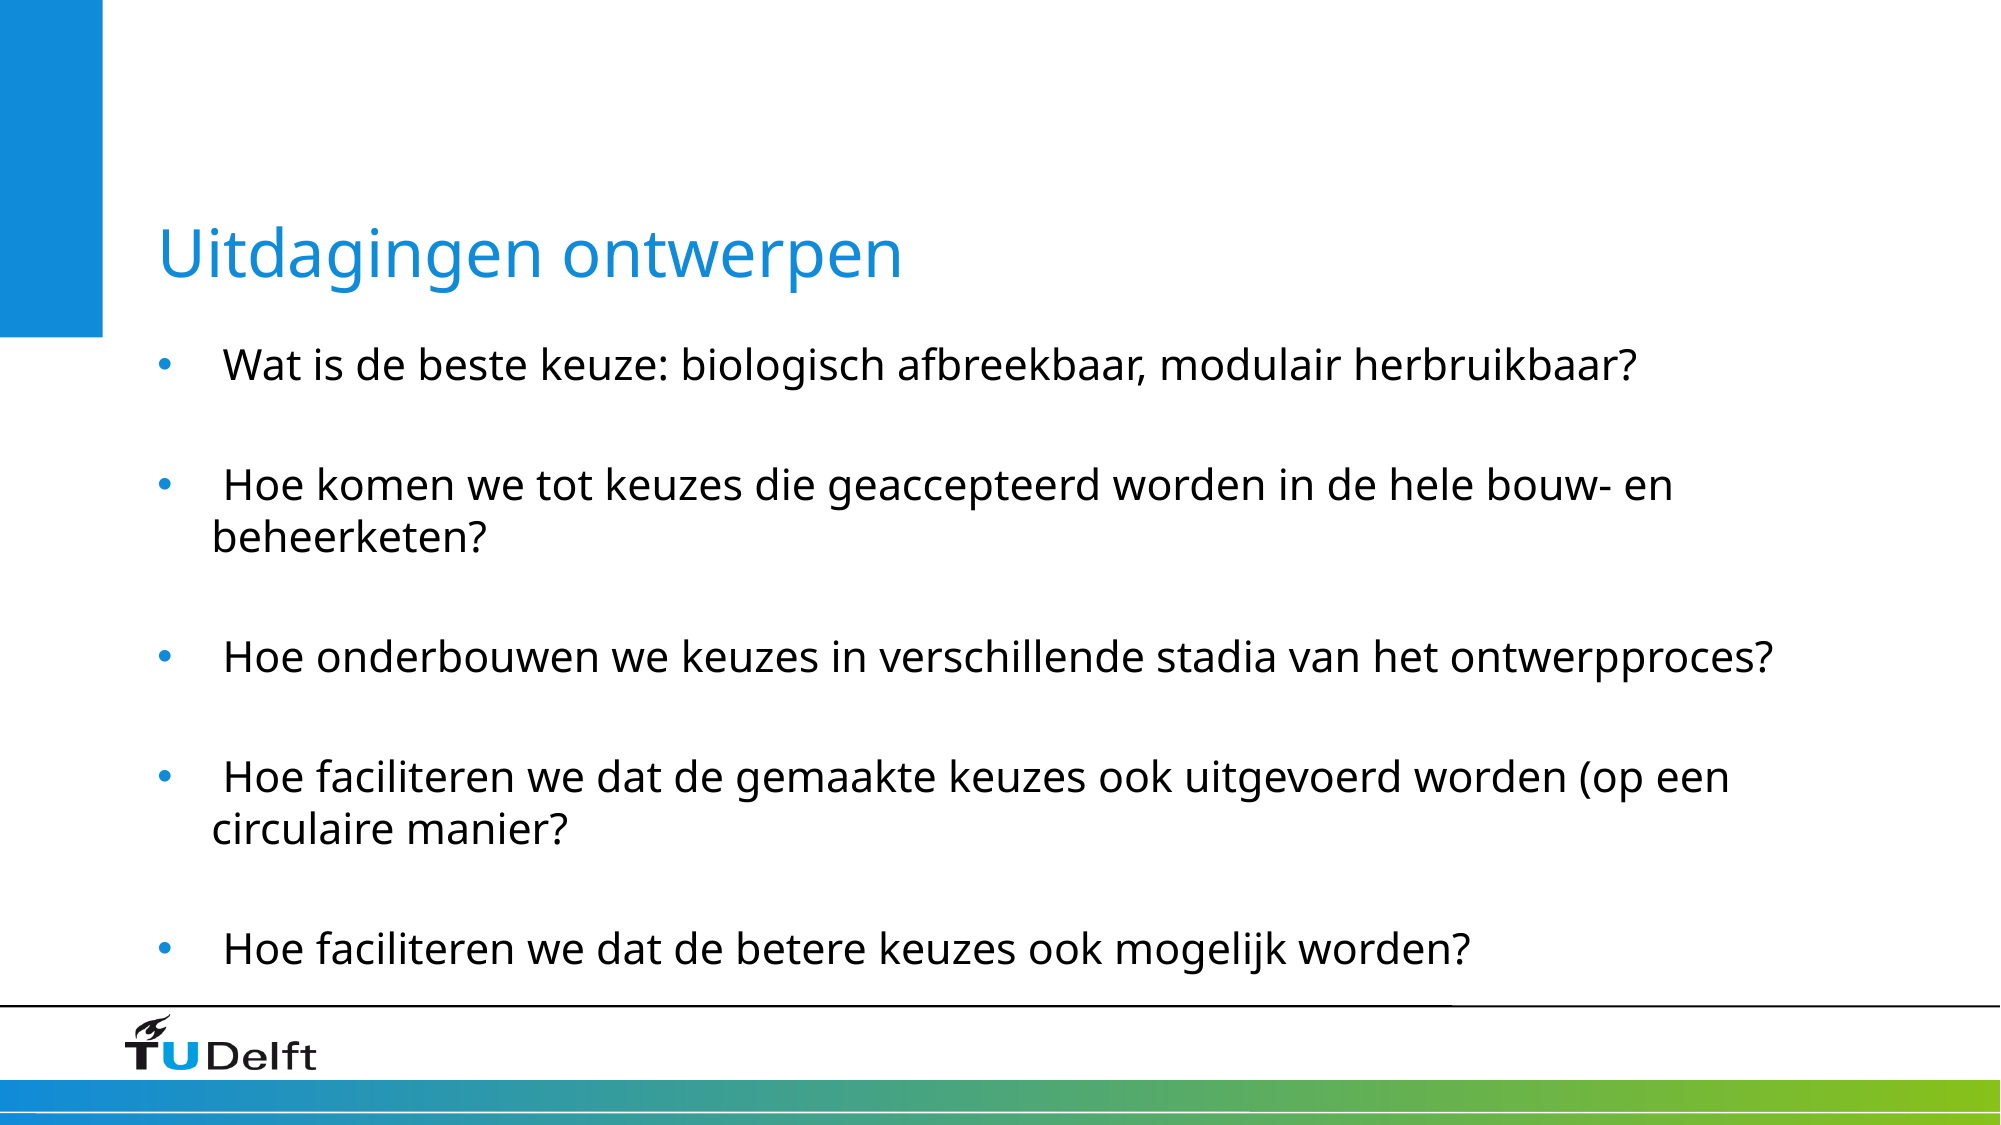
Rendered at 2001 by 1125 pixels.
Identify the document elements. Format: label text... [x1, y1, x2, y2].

list Wat is de beste keuze: biologisch afbreekbaar, modulair herbruikbaar? Hoe komen we tot keuzes die geaccepteerd worden in de hele bouw- en beheerketen? Hoe onderbouwen we keuzes in verschillende stadia van het ontwerpproces? Hoe faciliteren we dat de gemaakte keuzes ook uitgevoerd worden (op een circulaire manier? Hoe faciliteren we dat de betere keuzes ook mogelijk worden? [157, 337, 1831, 977]
picture [125, 1014, 320, 1072]
title Uitdagingen ontwerpen [157, 0, 1539, 291]
